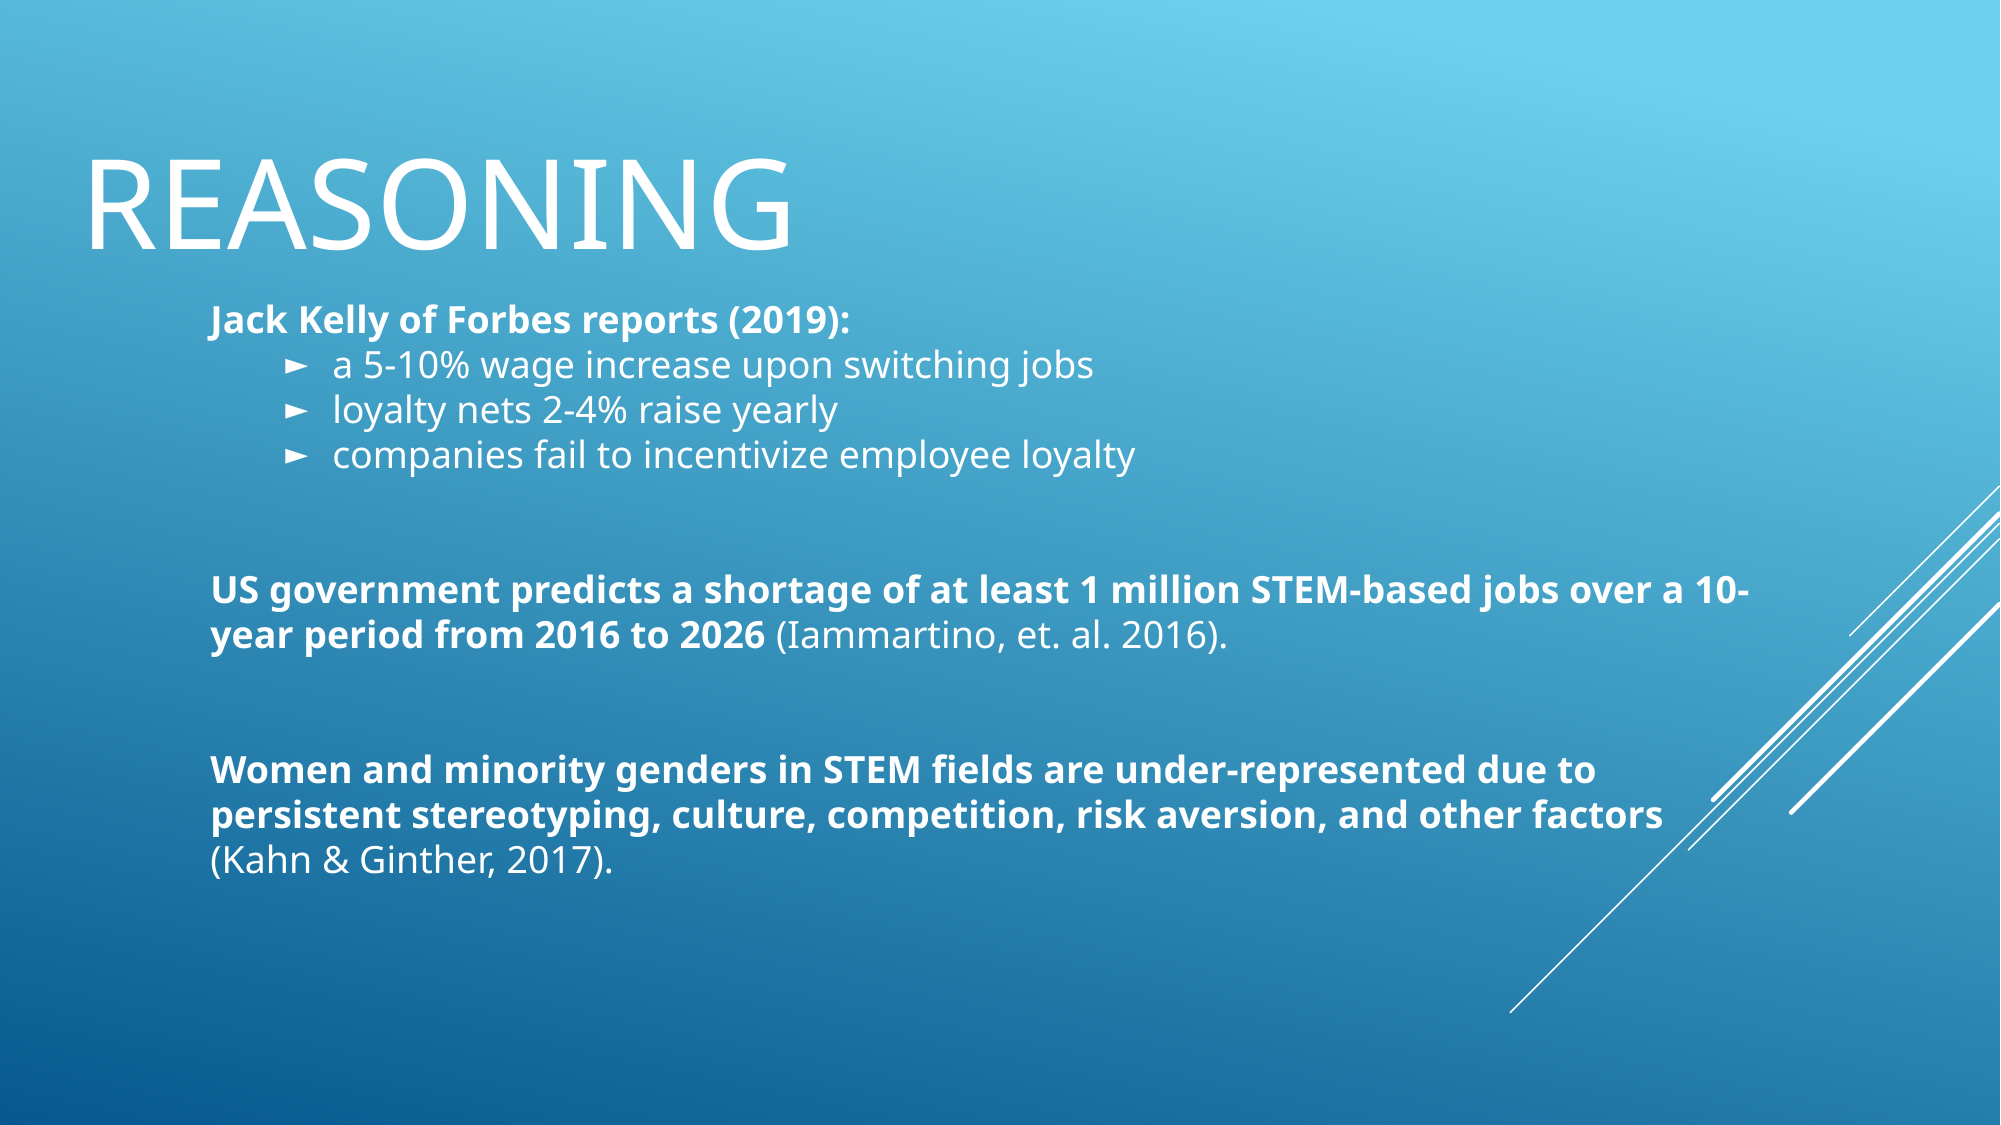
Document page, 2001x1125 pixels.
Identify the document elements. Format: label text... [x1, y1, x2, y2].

title Reasoning [65, 76, 1466, 324]
text_box Jack Kelly of Forbes reports (2019): a 5-10% wage increase upon switching jobs loyalty nets 2-4% raise yearly companies fail to incentivize employee loyalty US government predicts a shortage of at least 1 million STEM-based jobs over a 10-year period from 2016 to 2026 (Iammartino, et. al. 2016). Women and minority genders in STEM fields are under-represented due to persistent stereotyping, culture, competition, risk aversion, and other factors (Kahn & Ginther, 2017). [195, 243, 1776, 889]
